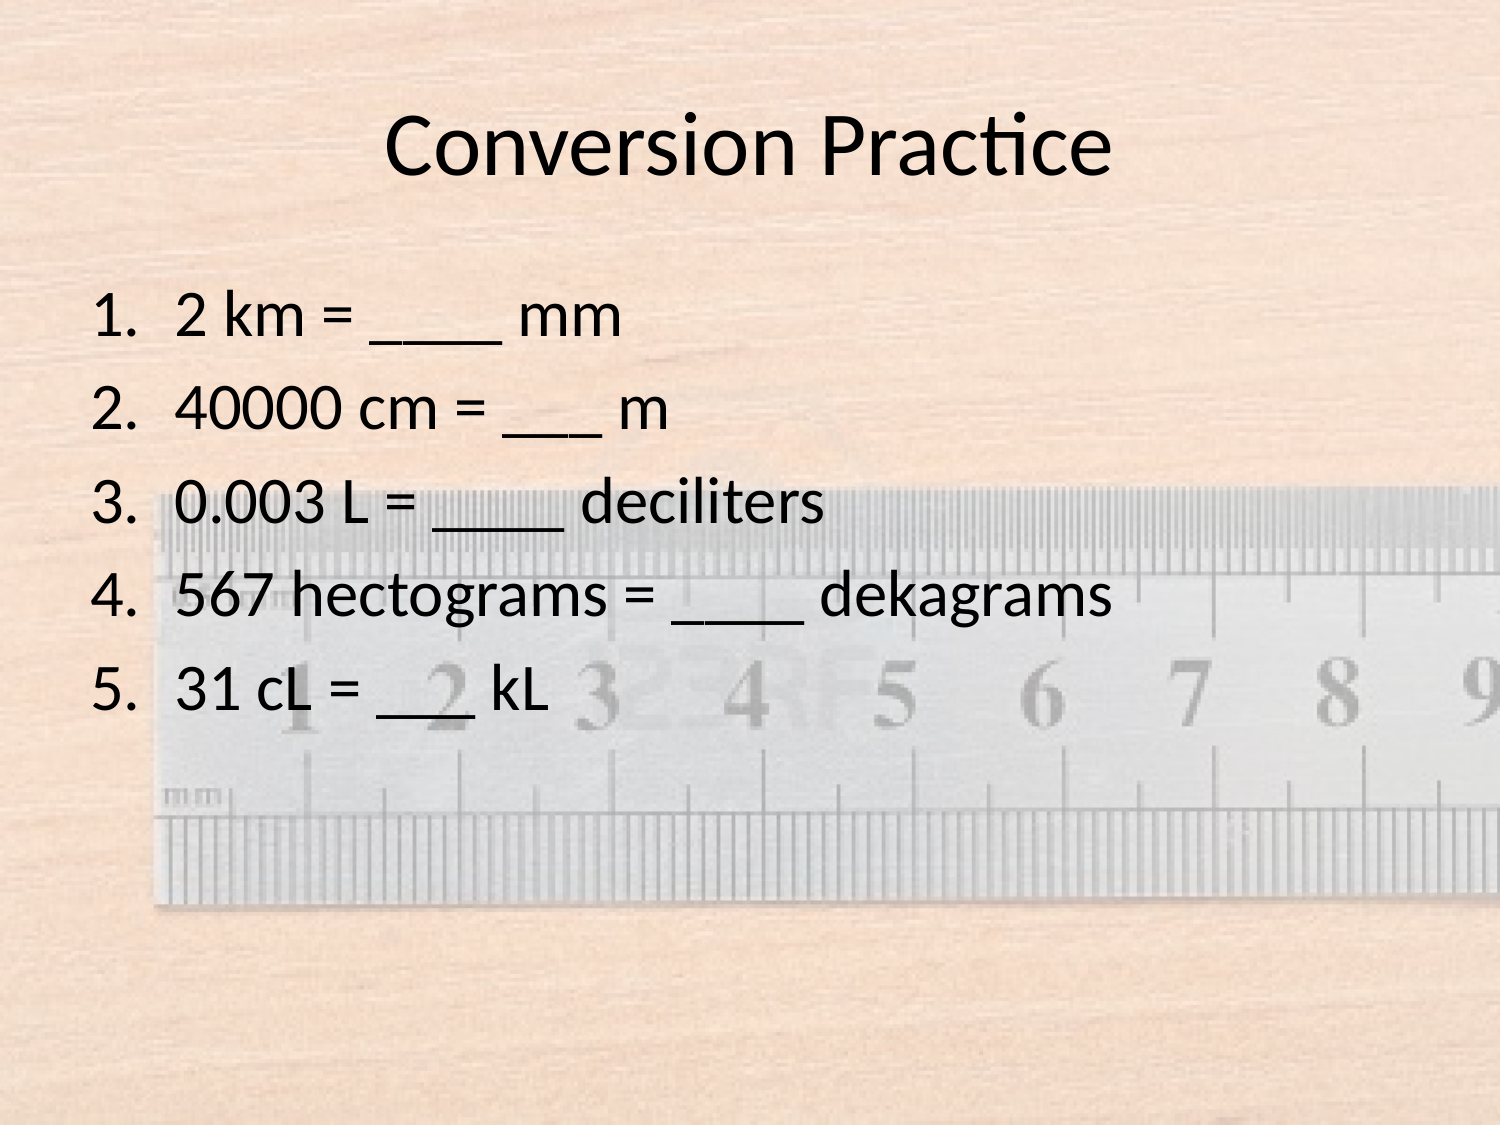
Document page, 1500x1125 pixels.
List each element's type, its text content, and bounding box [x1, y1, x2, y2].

list 2 km = ____ mm 40000 cm = ___ m 0.003 L = ____ deciliters 567 hectograms = ____ dekagrams 31 cL = ___ kL [75, 262, 1425, 1005]
title Conversion Practice [75, 45, 1425, 233]
